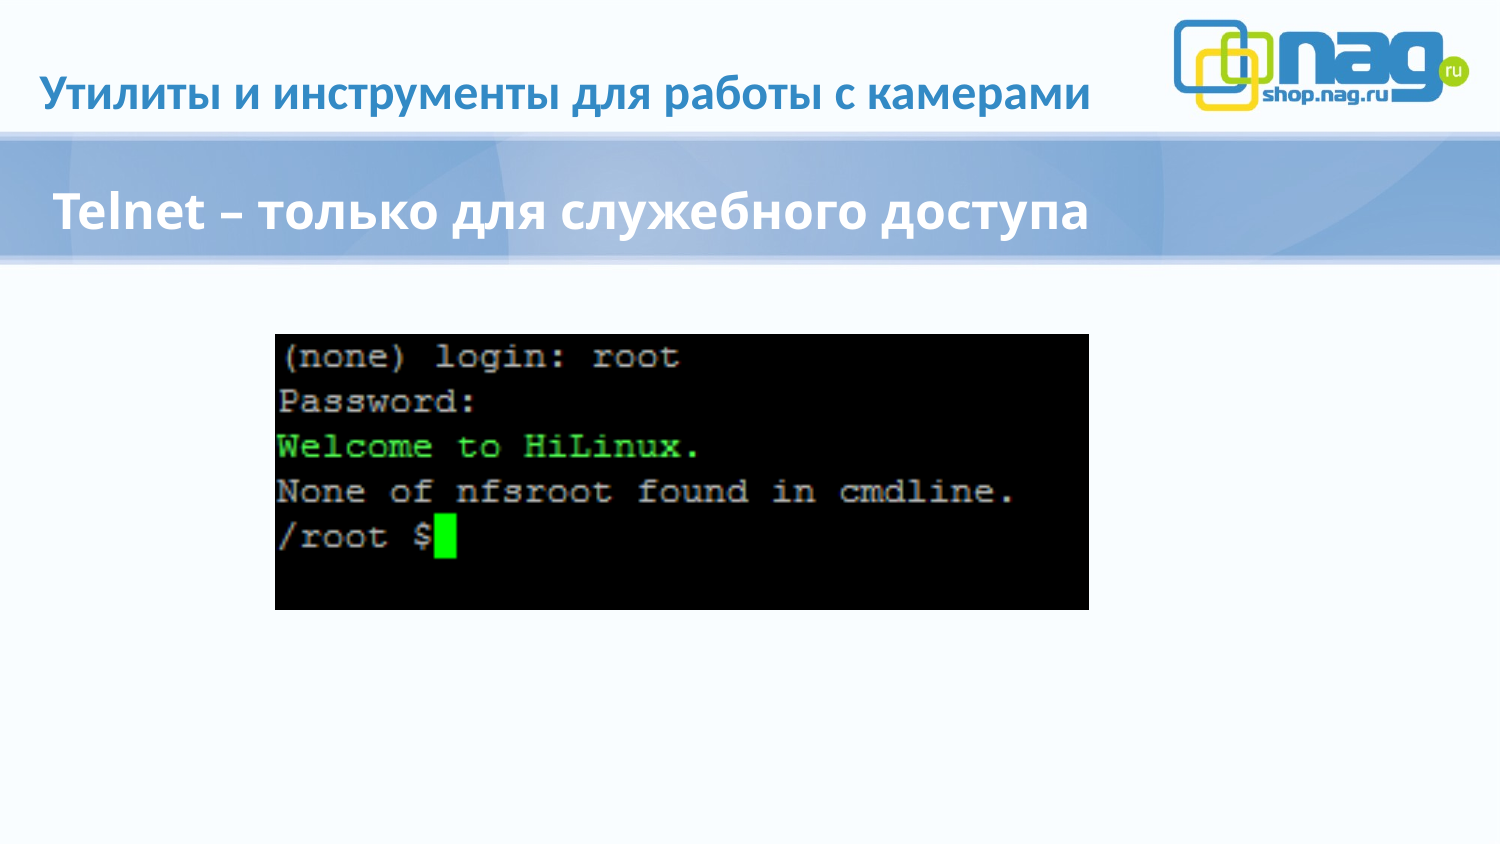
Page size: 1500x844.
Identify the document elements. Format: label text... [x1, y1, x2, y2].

text_box Telnet – только для служебного доступа [37, 171, 1337, 279]
picture [0, 0, 1500, 844]
text_box Утилиты и инструменты для работы с камерами [37, 59, 1290, 120]
